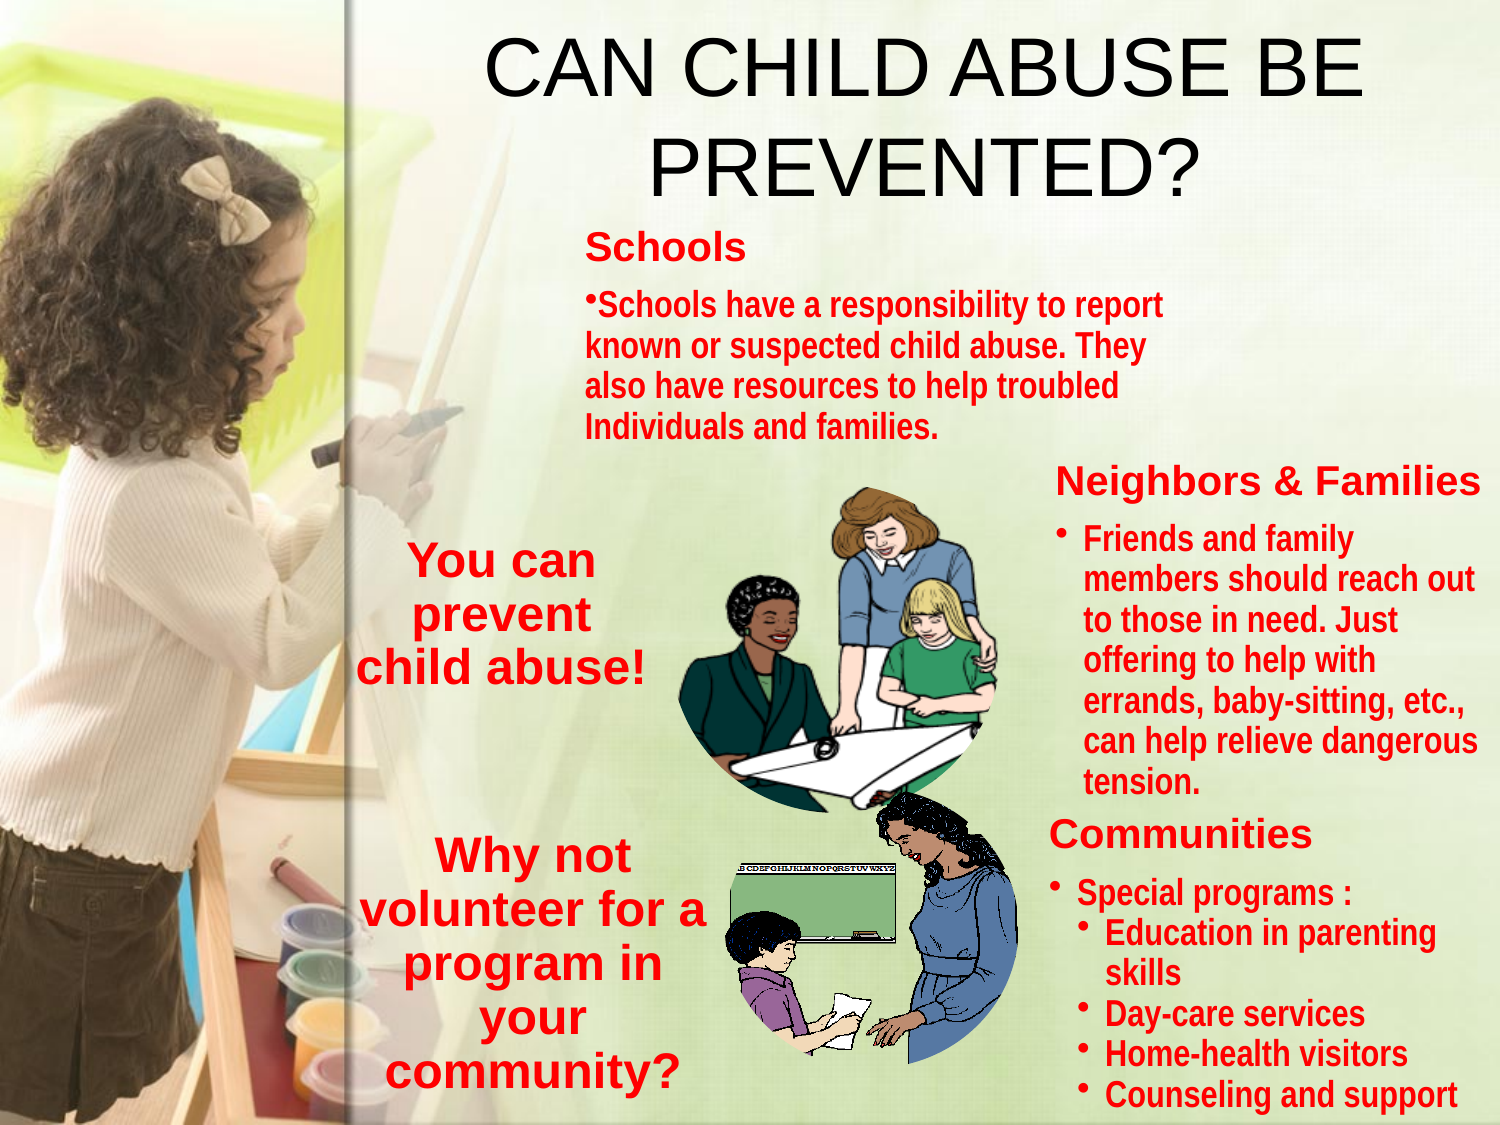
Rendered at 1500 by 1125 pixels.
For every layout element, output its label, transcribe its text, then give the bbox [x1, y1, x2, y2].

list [330, 230, 1500, 1125]
picture [0, 0, 1500, 1125]
title CAN CHILD ABUSE BE PREVENTED? [362, 45, 1487, 183]
